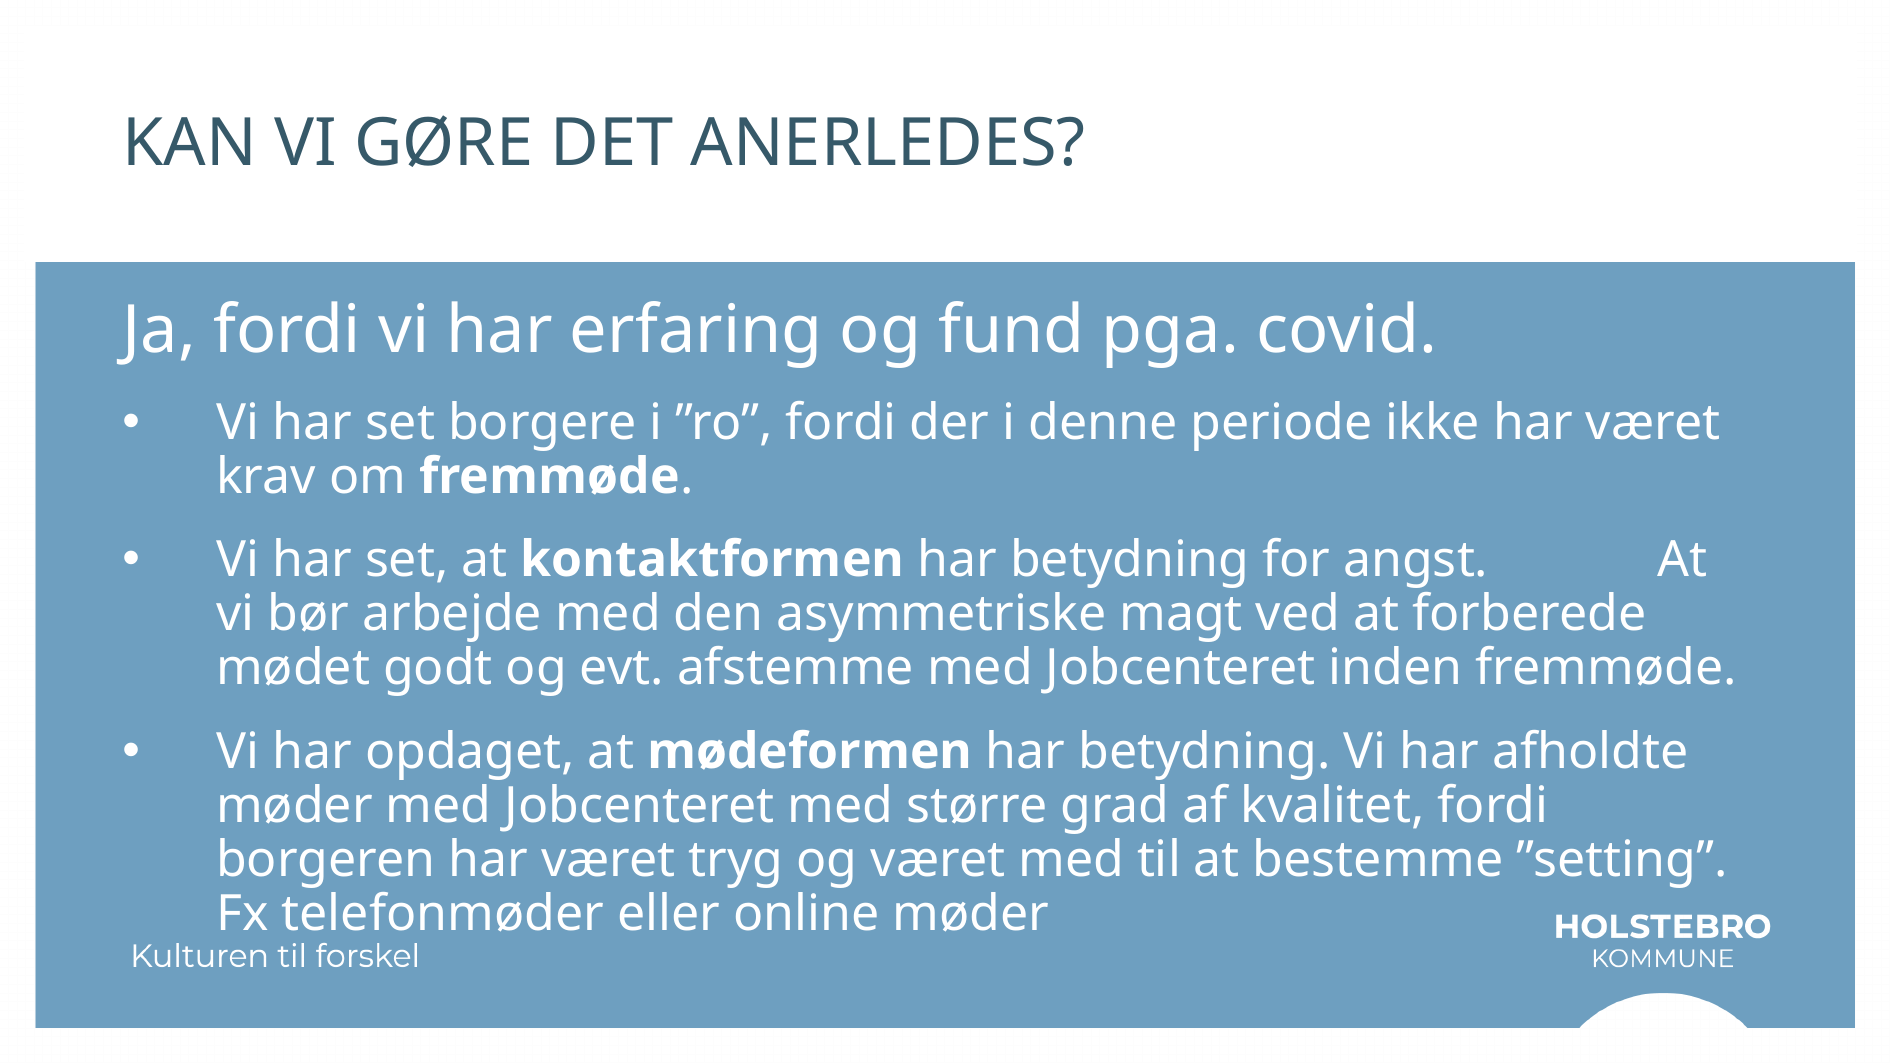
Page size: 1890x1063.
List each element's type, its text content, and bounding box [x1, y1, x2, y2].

text_box [23, 25, 1858, 263]
title KAN VI GØRE DET ANERLEDES? [122, 41, 1759, 247]
picture [0, 0, 1890, 1063]
list Ja, fordi vi har erfaring og fund pga. covid. Vi har set borgere i ”ro”, fordi der i denne periode ikke har været krav om fremmøde. Vi har set, at kontaktformen har betydning for angst. At vi bør arbejde med den asymmetriske magt ved at forberede mødet godt og evt. afstemme med Jobcenteret inden fremmøde. Vi har opdaget, at mødeformen har betydning. Vi har afholdte møder med Jobcenteret med større grad af kvalitet, fordi borgeren har været tryg og været med til at bestemme ”setting”. Fx telefonmøder eller online møder [122, 294, 1759, 844]
